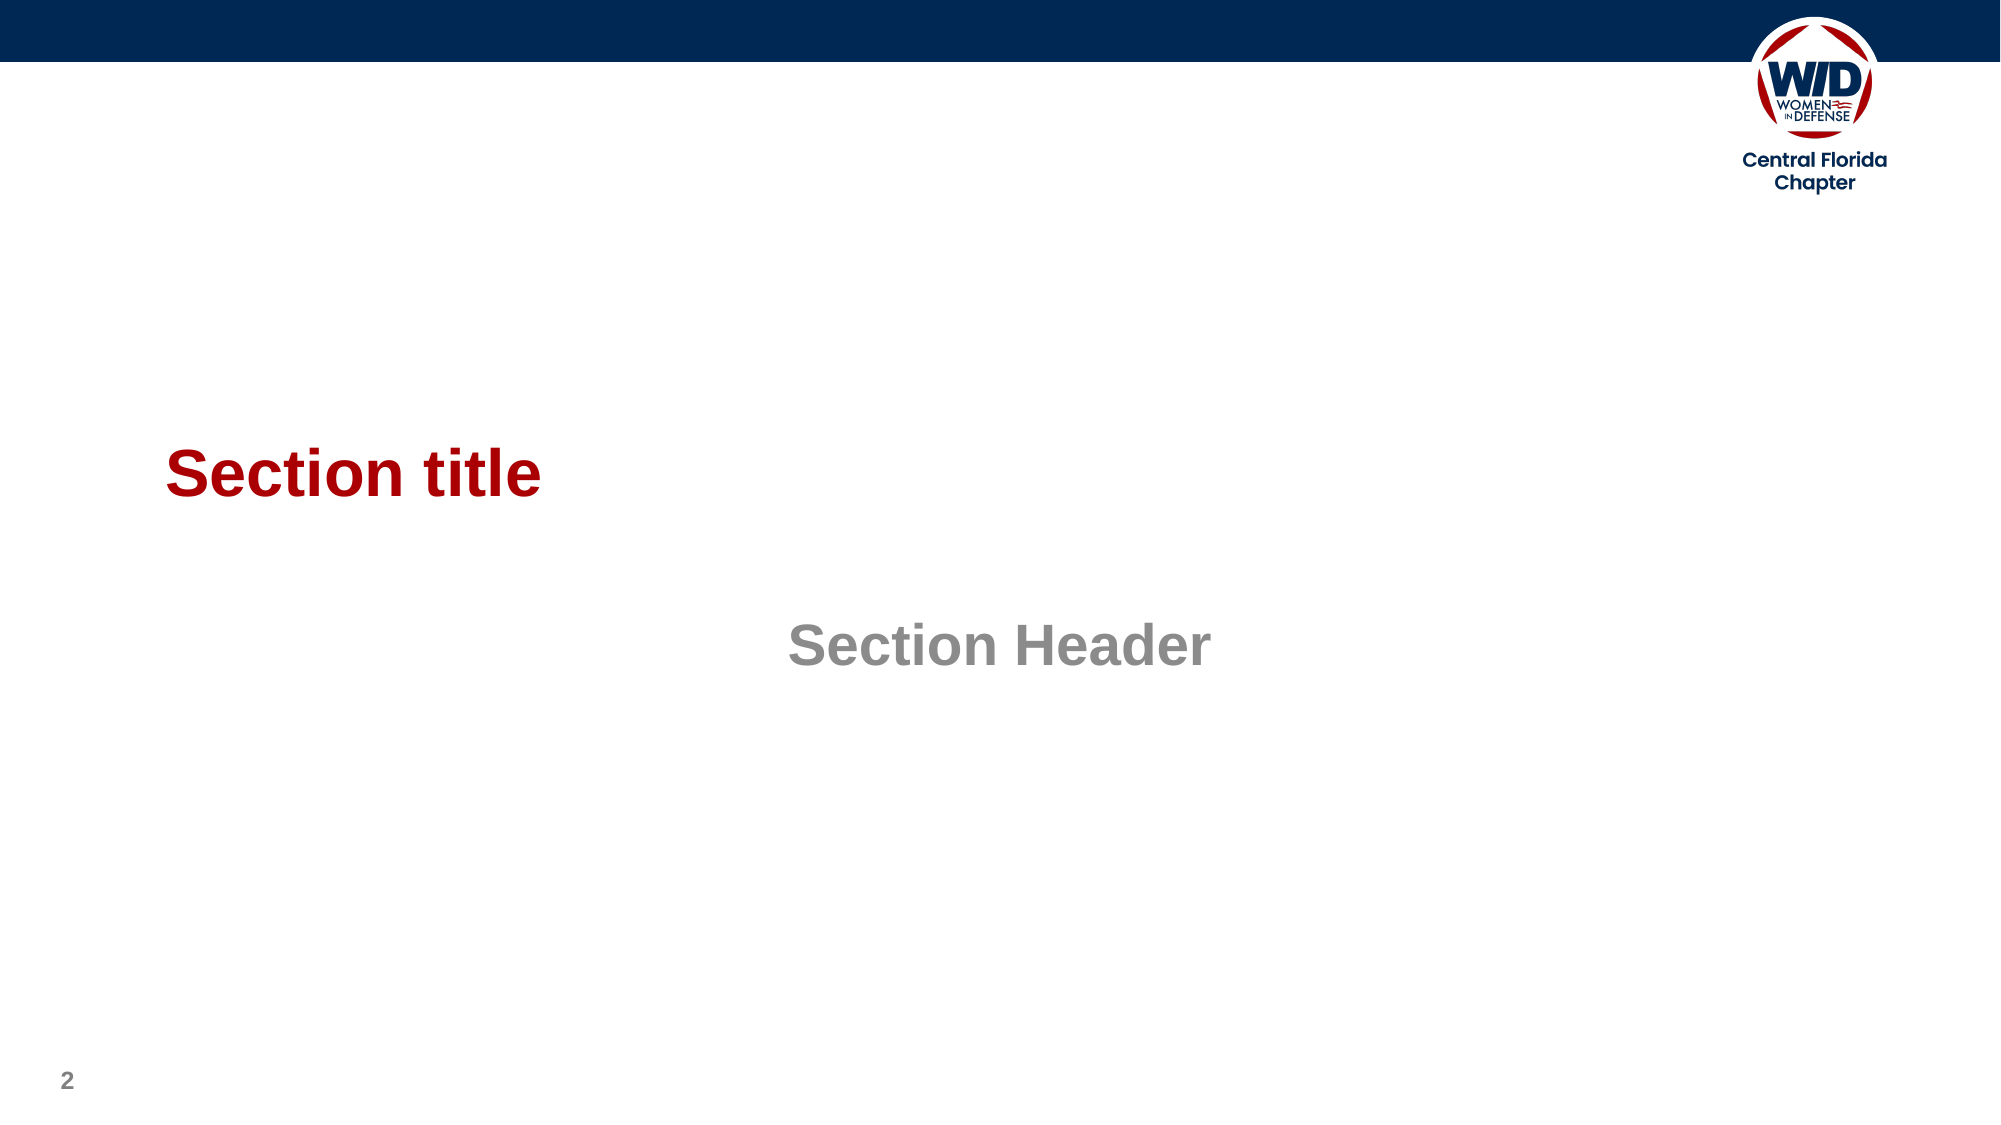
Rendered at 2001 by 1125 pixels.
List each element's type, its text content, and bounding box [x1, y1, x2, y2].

picture [1737, 19, 1892, 200]
subtitle Section Header [300, 600, 1700, 888]
title Section title [150, 349, 1850, 591]
text_box 2 [30, 1049, 106, 1110]
